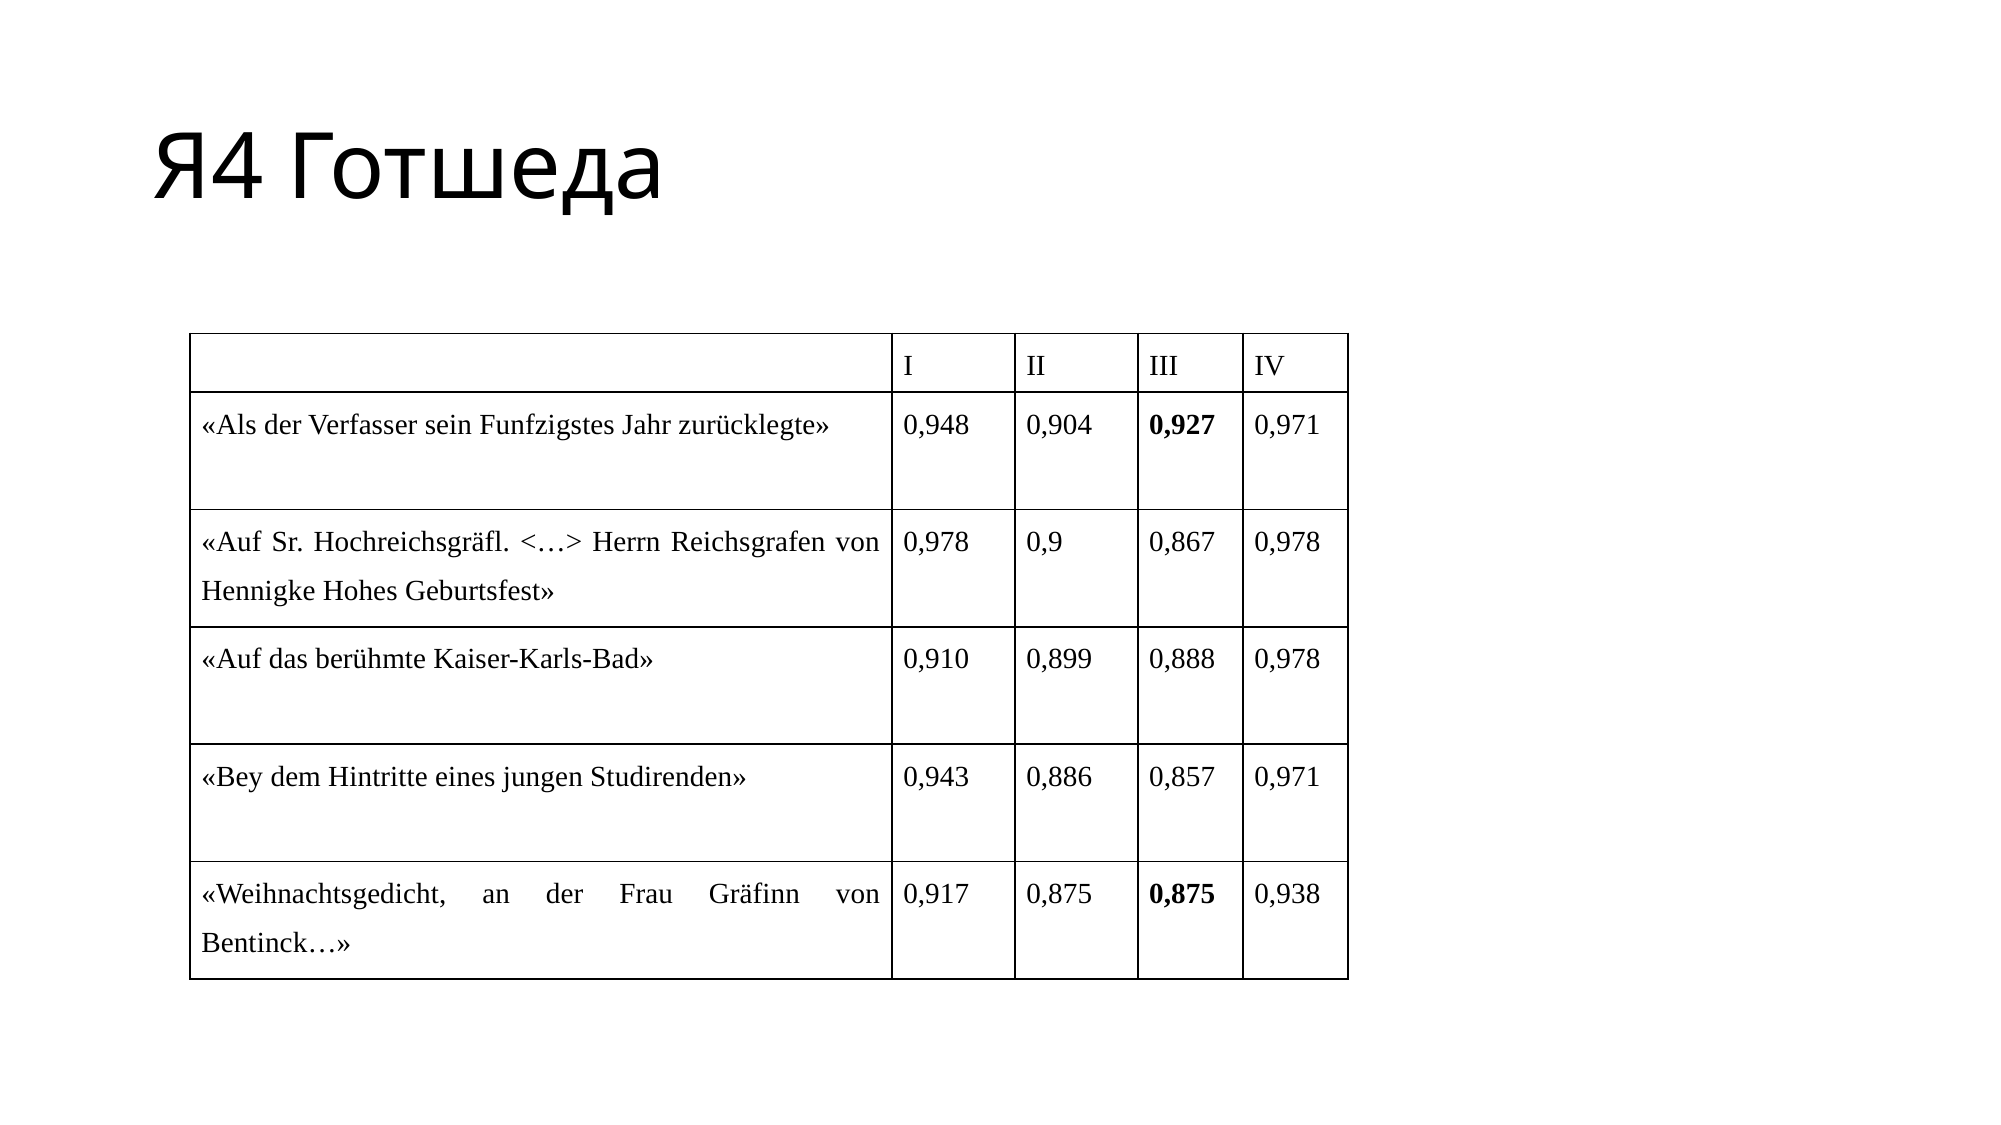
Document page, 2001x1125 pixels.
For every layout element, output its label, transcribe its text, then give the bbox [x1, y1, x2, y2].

table_cell «Bey dem Hintritte eines jungen Studirenden» [191, 745, 891, 861]
table_cell 0,948 [893, 393, 1014, 509]
table_header I [893, 334, 1014, 391]
table_cell 0,978 [1244, 628, 1347, 743]
table_cell 0,886 [1016, 745, 1137, 861]
title Я4 Готшеда [137, 59, 1863, 278]
table_cell 0,938 [1244, 862, 1347, 978]
table_cell 0,978 [893, 510, 1014, 626]
table_cell 0,888 [1139, 628, 1242, 743]
table_header II [1016, 334, 1137, 391]
table_cell 0,943 [893, 745, 1014, 861]
table_cell «Auf das berühmte Kaiser-Karls-Bad» [191, 628, 891, 743]
table_cell 0,971 [1244, 745, 1347, 861]
table_header III [1139, 334, 1242, 391]
table_cell 0,904 [1016, 393, 1137, 509]
table_cell 0,9 [1016, 510, 1137, 626]
table_header [191, 334, 891, 391]
table_cell 0,917 [893, 862, 1014, 978]
table_cell «Auf Sr. Hochreichsgräfl. <…> Herrn Reichsgrafen von Hennigke Hohes Geburtsfest» [191, 510, 891, 626]
table_cell «Weihnachtsgedicht, an der Frau Gräfinn von Bentinck…» [191, 862, 891, 978]
table_cell 0,875 [1016, 862, 1137, 978]
table_cell 0,971 [1244, 393, 1347, 509]
table_cell «Als der Verfasser sein Funfzigstes Jahr zurücklegte» [191, 393, 891, 509]
table_header IV [1244, 334, 1347, 391]
table_cell 0,875 [1139, 862, 1242, 978]
table_cell 0,910 [893, 628, 1014, 743]
table_cell 0,867 [1139, 510, 1242, 626]
table_cell 0,899 [1016, 628, 1137, 743]
table_cell 0,978 [1244, 510, 1347, 626]
table_cell 0,927 [1139, 393, 1242, 509]
table_cell 0,857 [1139, 745, 1242, 861]
list [137, 299, 1863, 1014]
